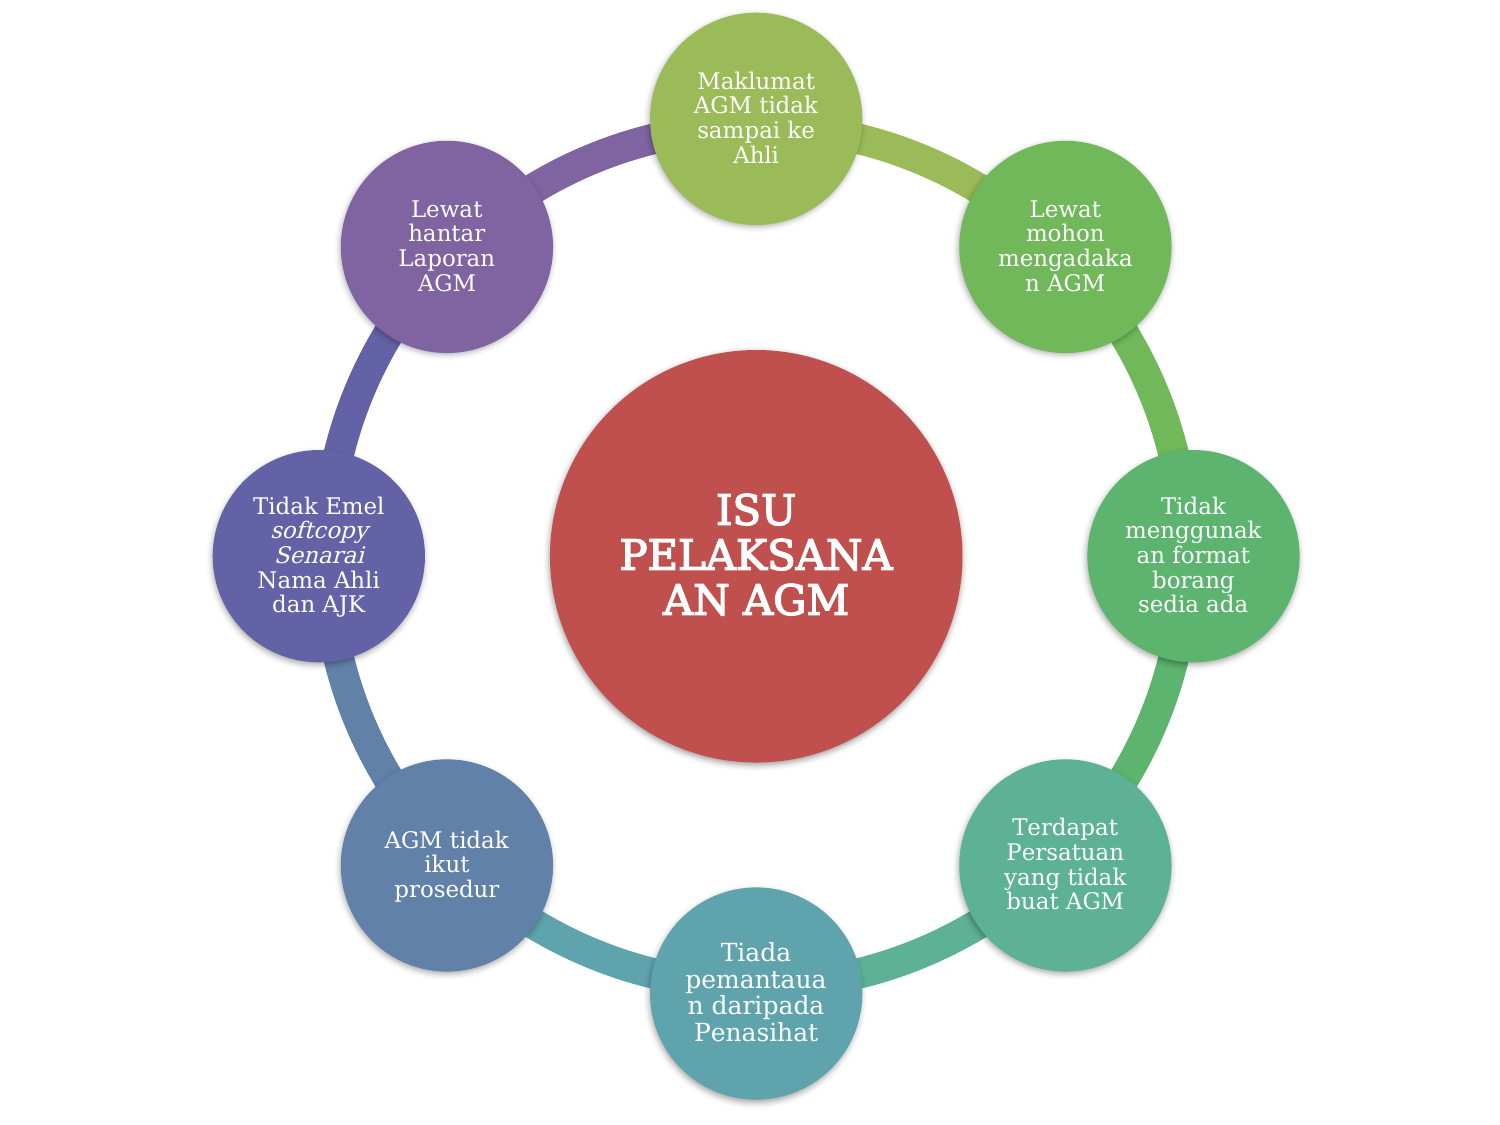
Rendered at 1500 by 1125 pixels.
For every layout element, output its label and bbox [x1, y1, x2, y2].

text_box [37, 12, 1476, 1101]
